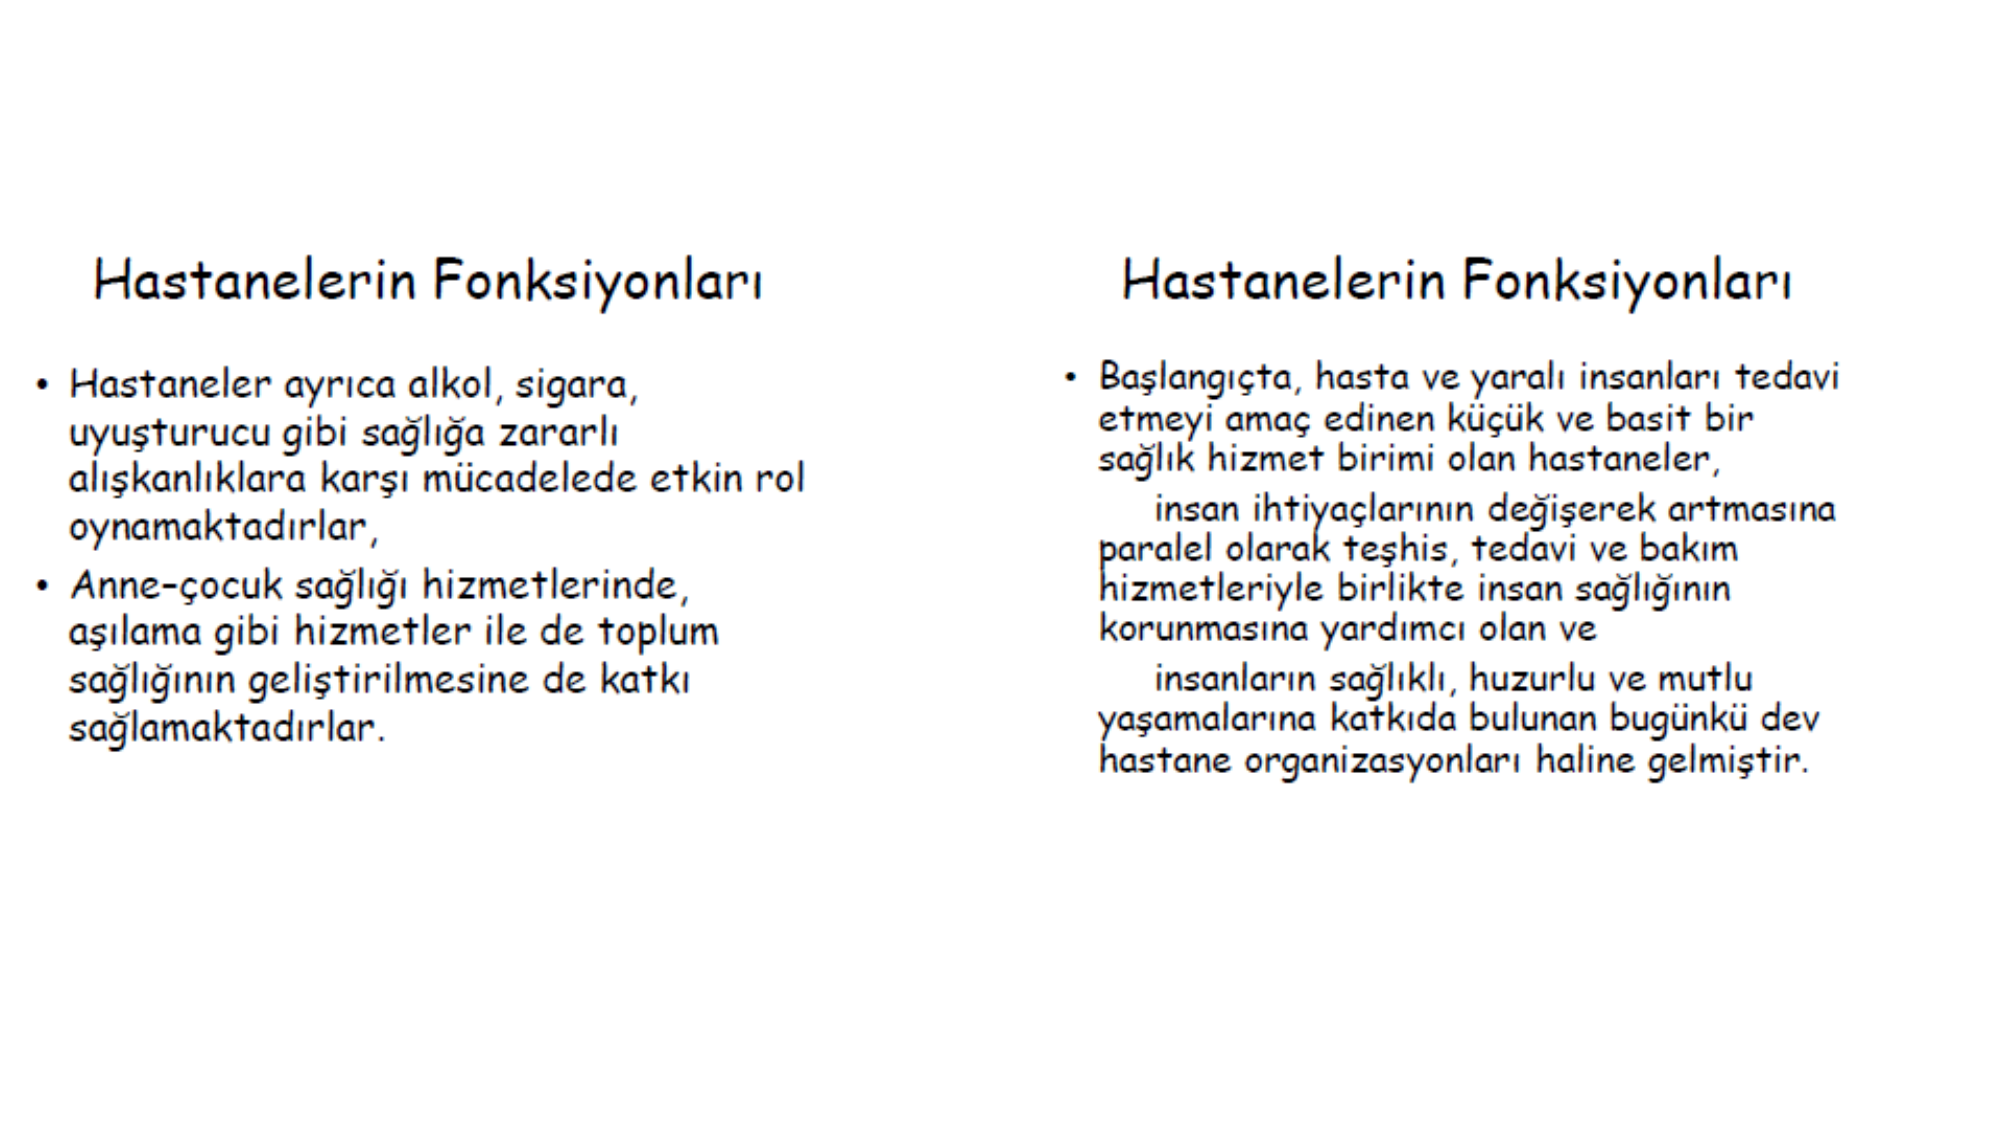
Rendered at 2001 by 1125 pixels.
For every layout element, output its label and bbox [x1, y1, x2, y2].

picture [3, 199, 1997, 926]
